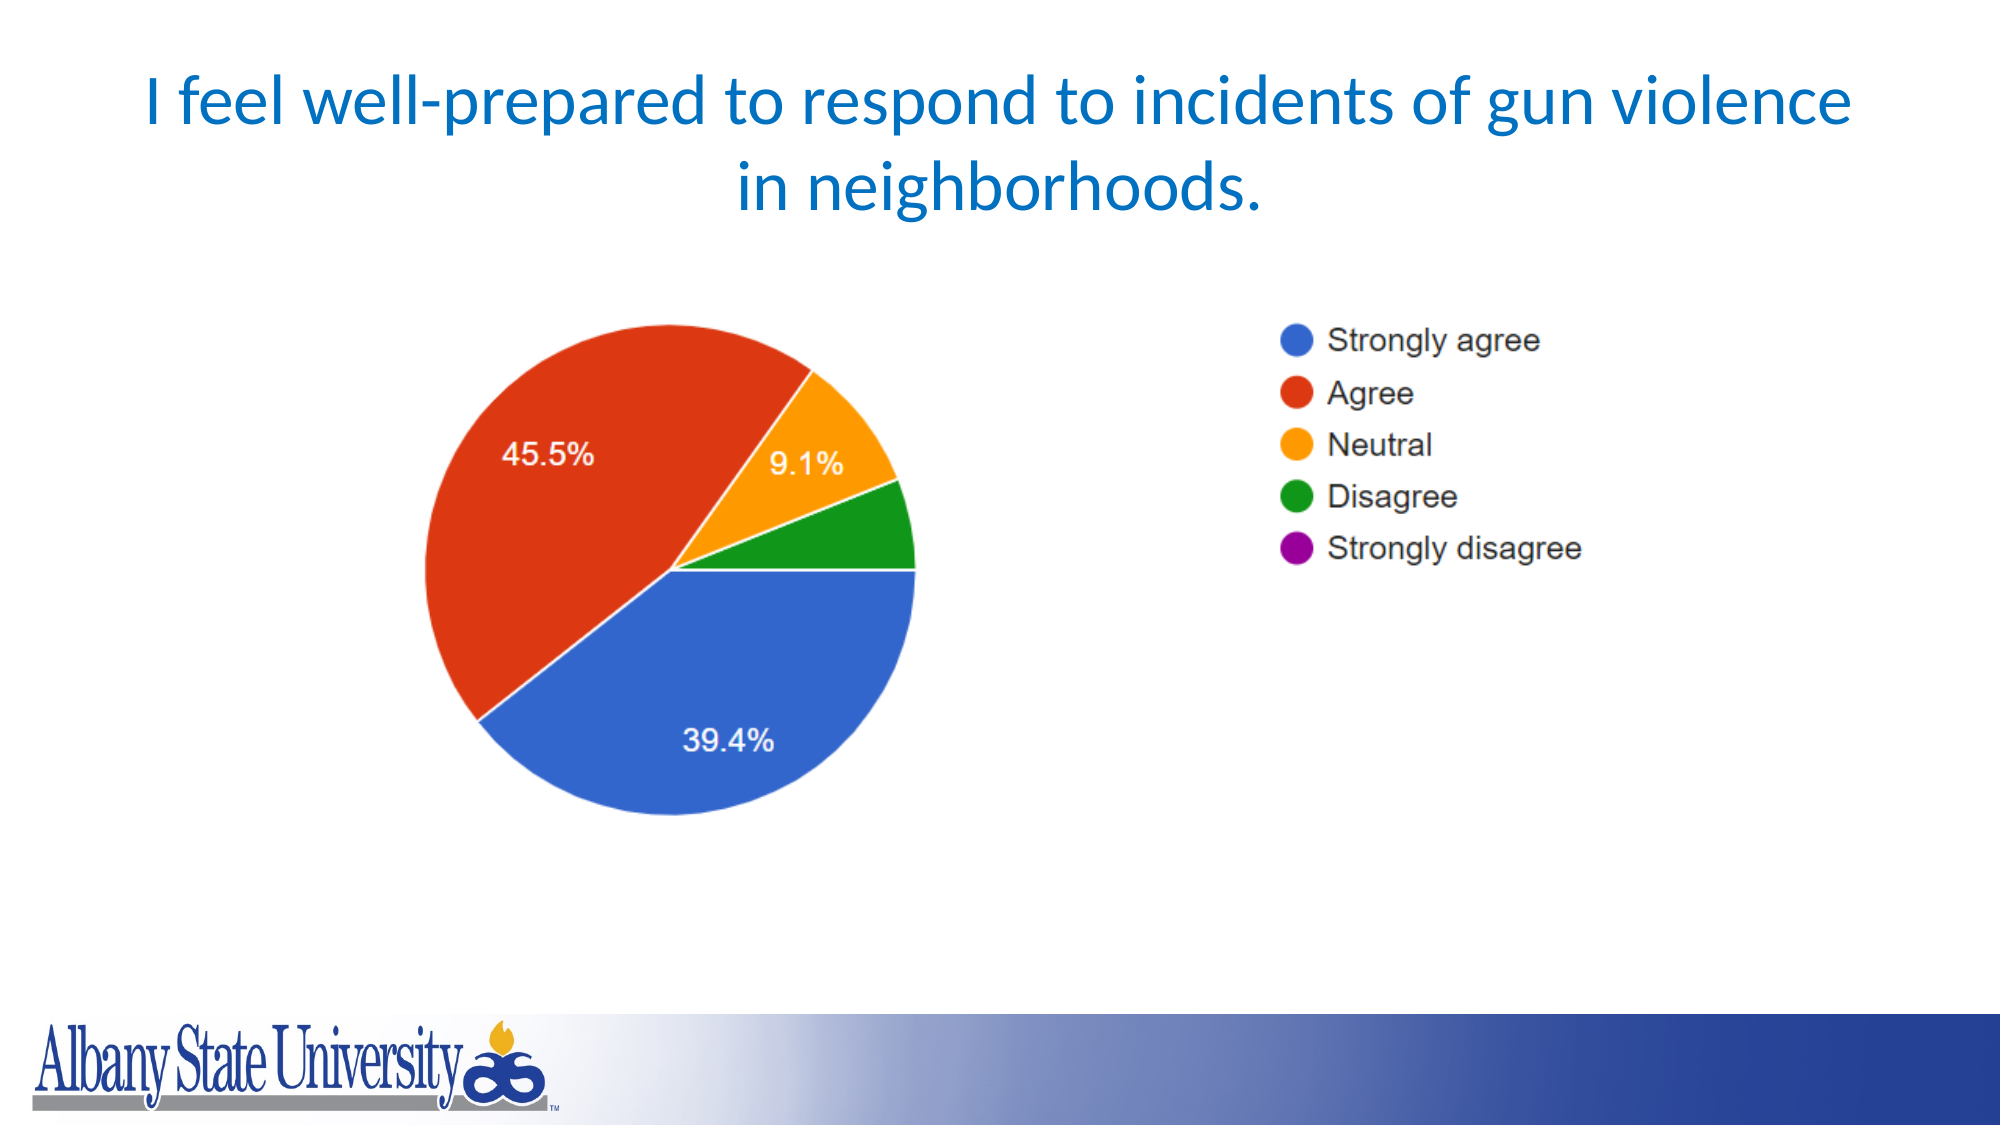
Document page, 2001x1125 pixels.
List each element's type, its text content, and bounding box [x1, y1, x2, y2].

picture [369, 281, 1631, 844]
title I feel well-prepared to respond to incidents of gun violence in neighborhoods. [99, 45, 1900, 233]
picture [0, 1014, 2000, 1125]
